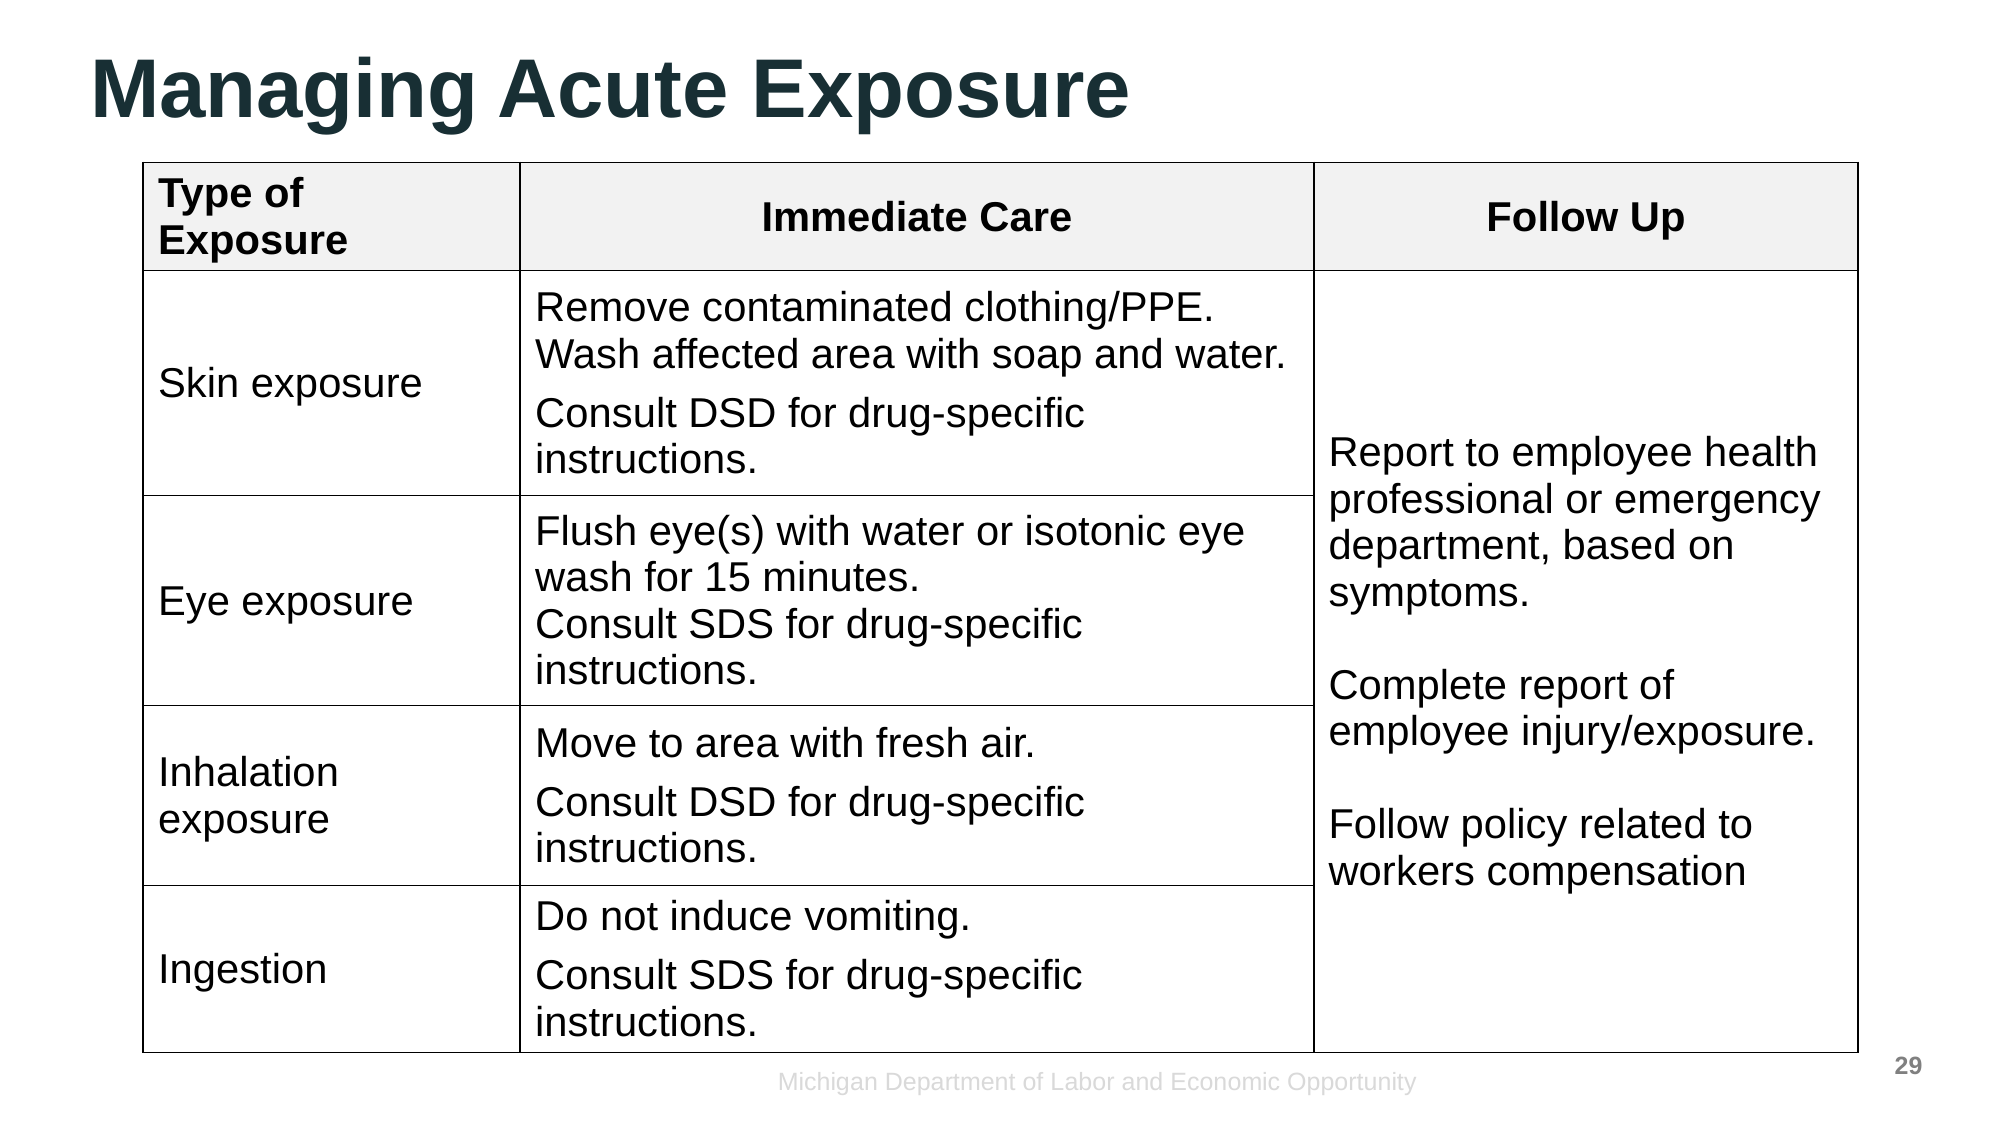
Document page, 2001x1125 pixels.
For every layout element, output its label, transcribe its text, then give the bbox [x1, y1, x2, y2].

table_cell Skin exposure [144, 271, 519, 495]
slide_number 29 [1487, 1035, 1938, 1096]
text_box Michigan Department of Labor and Economic Opportunity [640, 1058, 1433, 1103]
table_header Follow Up [1315, 163, 1857, 270]
table_header Type of Exposure [144, 163, 519, 270]
table_cell Do not induce vomiting. Consult SDS for drug-specific instructions. [521, 886, 1313, 1052]
table_cell Remove contaminated clothing/PPE. Wash affected area with soap and water. Consult DSD for drug-specific instructions. [521, 271, 1313, 495]
table_cell Flush eye(s) with water or isotonic eye wash for 15 minutes. Consult SDS for drug-specific instructions. [521, 496, 1313, 705]
table_cell Move to area with fresh air. Consult DSD for drug-specific instructions. [521, 706, 1313, 885]
table_cell Eye exposure [144, 496, 519, 705]
table_cell Ingestion [144, 886, 519, 1052]
table_header Immediate Care [521, 163, 1313, 270]
table_cell Inhalation exposure [144, 706, 519, 885]
title Managing Acute Exposure [75, 28, 1732, 158]
table_cell Report to employee health professional or emergency department, based on symptoms. Complete report of employee injury/exposure. Follow policy related to workers compensation [1315, 271, 1857, 1052]
